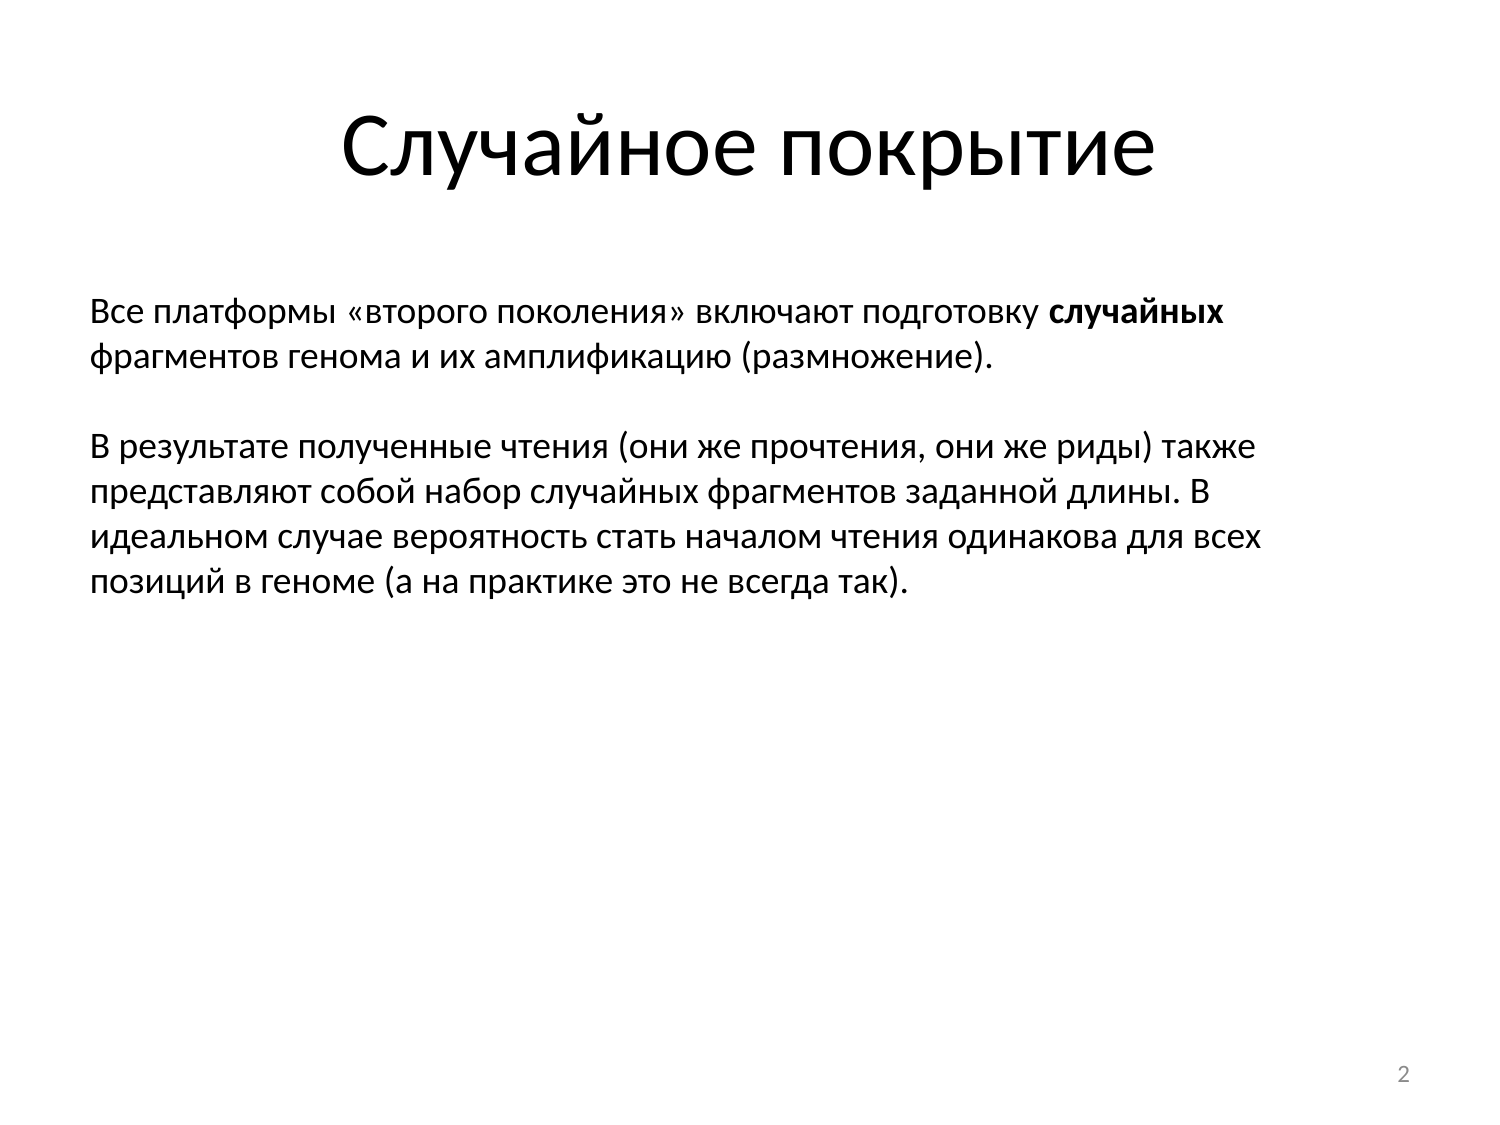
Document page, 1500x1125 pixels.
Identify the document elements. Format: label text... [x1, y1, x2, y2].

title Случайное покрытие [75, 45, 1425, 233]
text_box Все платформы «второго поколения» включают подготовку случайных фрагментов генома и их амплификацию (размножение). В результате полученные чтения (они же прочтения, они же риды) также представляют собой набор случайных фрагментов заданной длины. В идеальном случае вероятность стать началом чтения одинакова для всех позиций в геноме (а на практике это не всегда так). [75, 279, 1388, 609]
slide_number 2 [1074, 1042, 1425, 1103]
